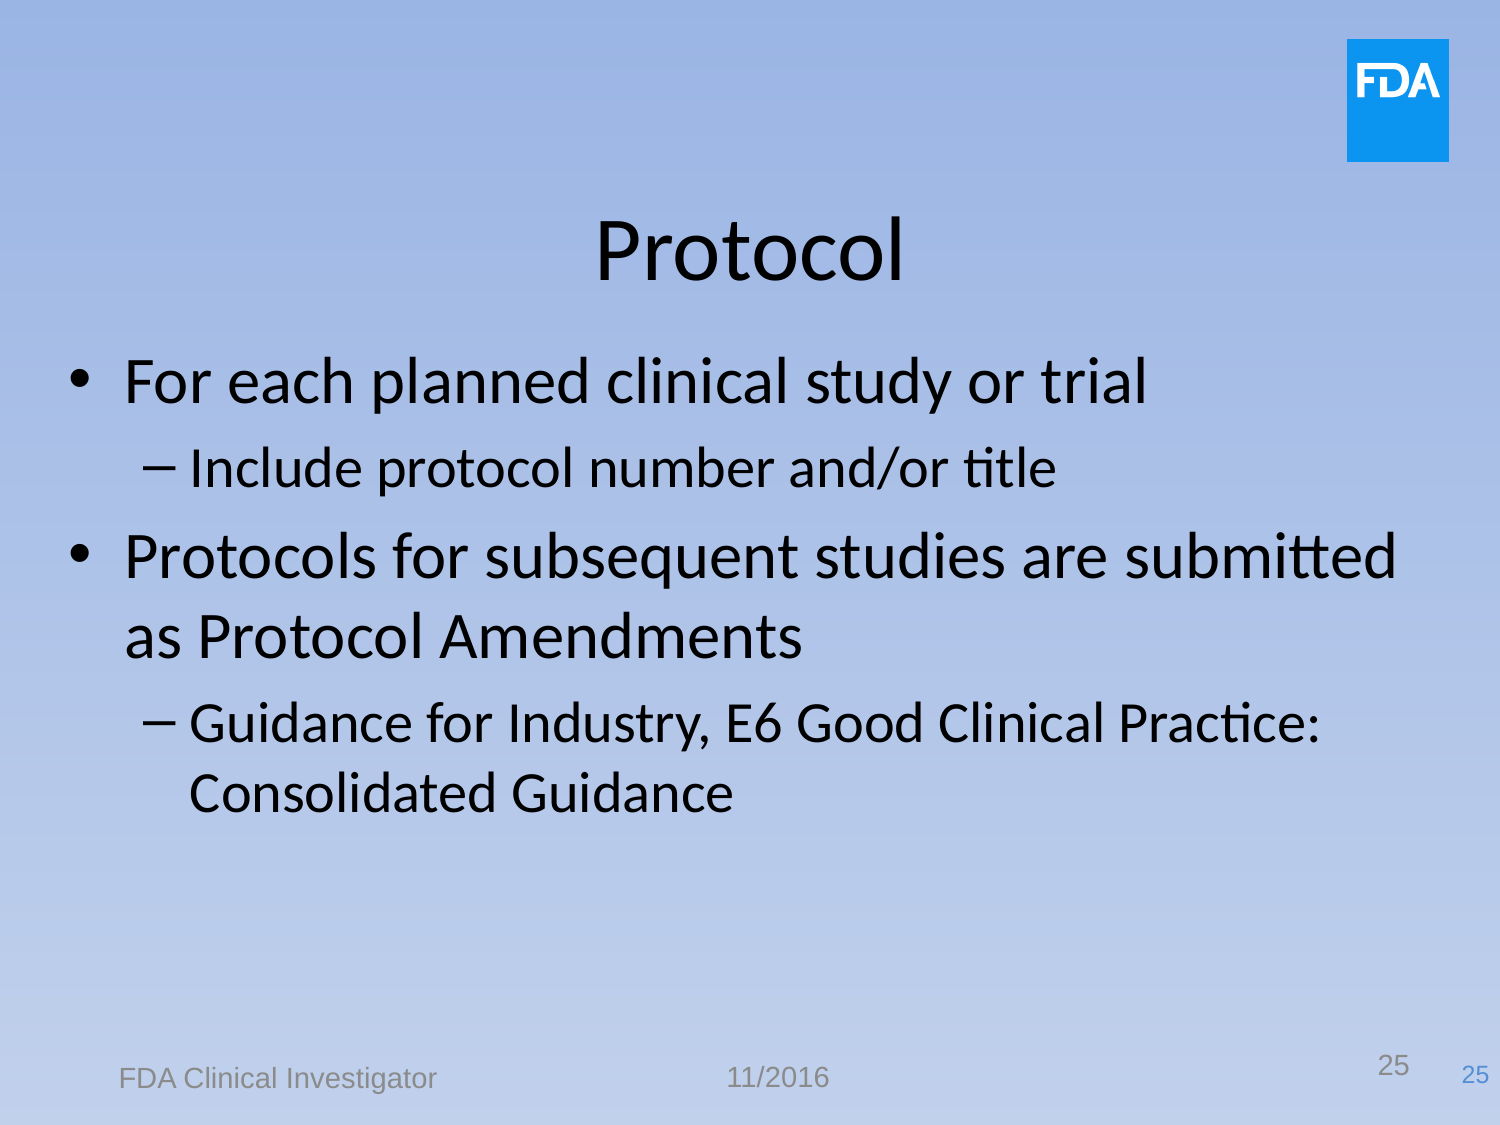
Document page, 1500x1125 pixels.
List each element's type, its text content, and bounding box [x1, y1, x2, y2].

list For each planned clinical study or trial Include protocol number and/or title Protocols for subsequent studies are submitted as Protocol Amendments Guidance for Industry, E6 Good Clinical Practice: Consolidated Guidance [53, 329, 1449, 1033]
footer FDA Clinical Investigator [40, 1047, 516, 1108]
slide_number 11/2016 [603, 1045, 954, 1106]
title Protocol [53, 167, 1449, 320]
picture [1347, 39, 1449, 162]
slide_number 25 [1074, 1024, 1425, 1103]
